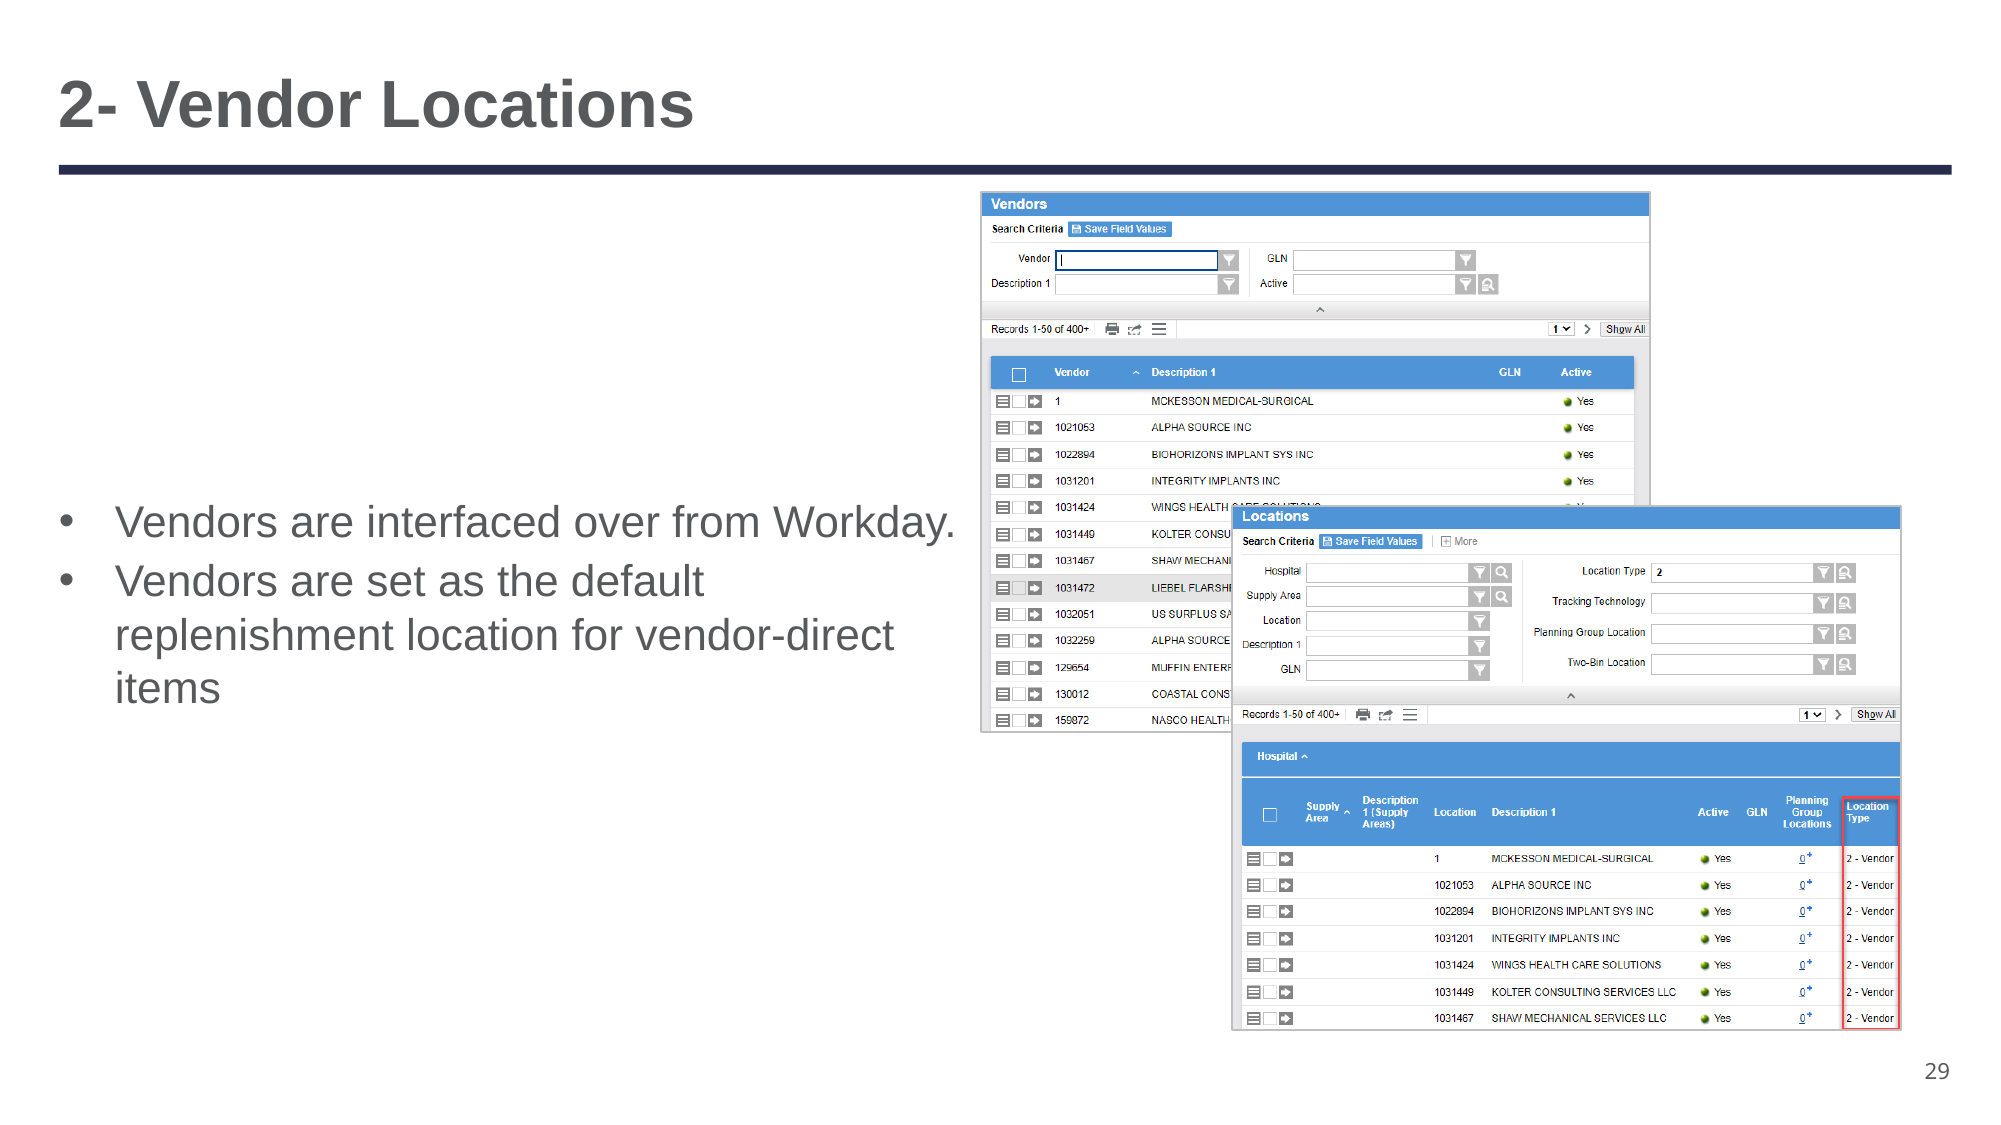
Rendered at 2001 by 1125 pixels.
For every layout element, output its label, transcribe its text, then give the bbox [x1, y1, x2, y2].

picture [981, 192, 1901, 1030]
title 2- Vendor Locations [58, 61, 1950, 154]
slide_number 29 [1875, 1038, 1950, 1108]
list Vendors are interfaced over from Workday. Vendors are set as the default replenishment location for vendor-direct items [58, 204, 970, 1002]
